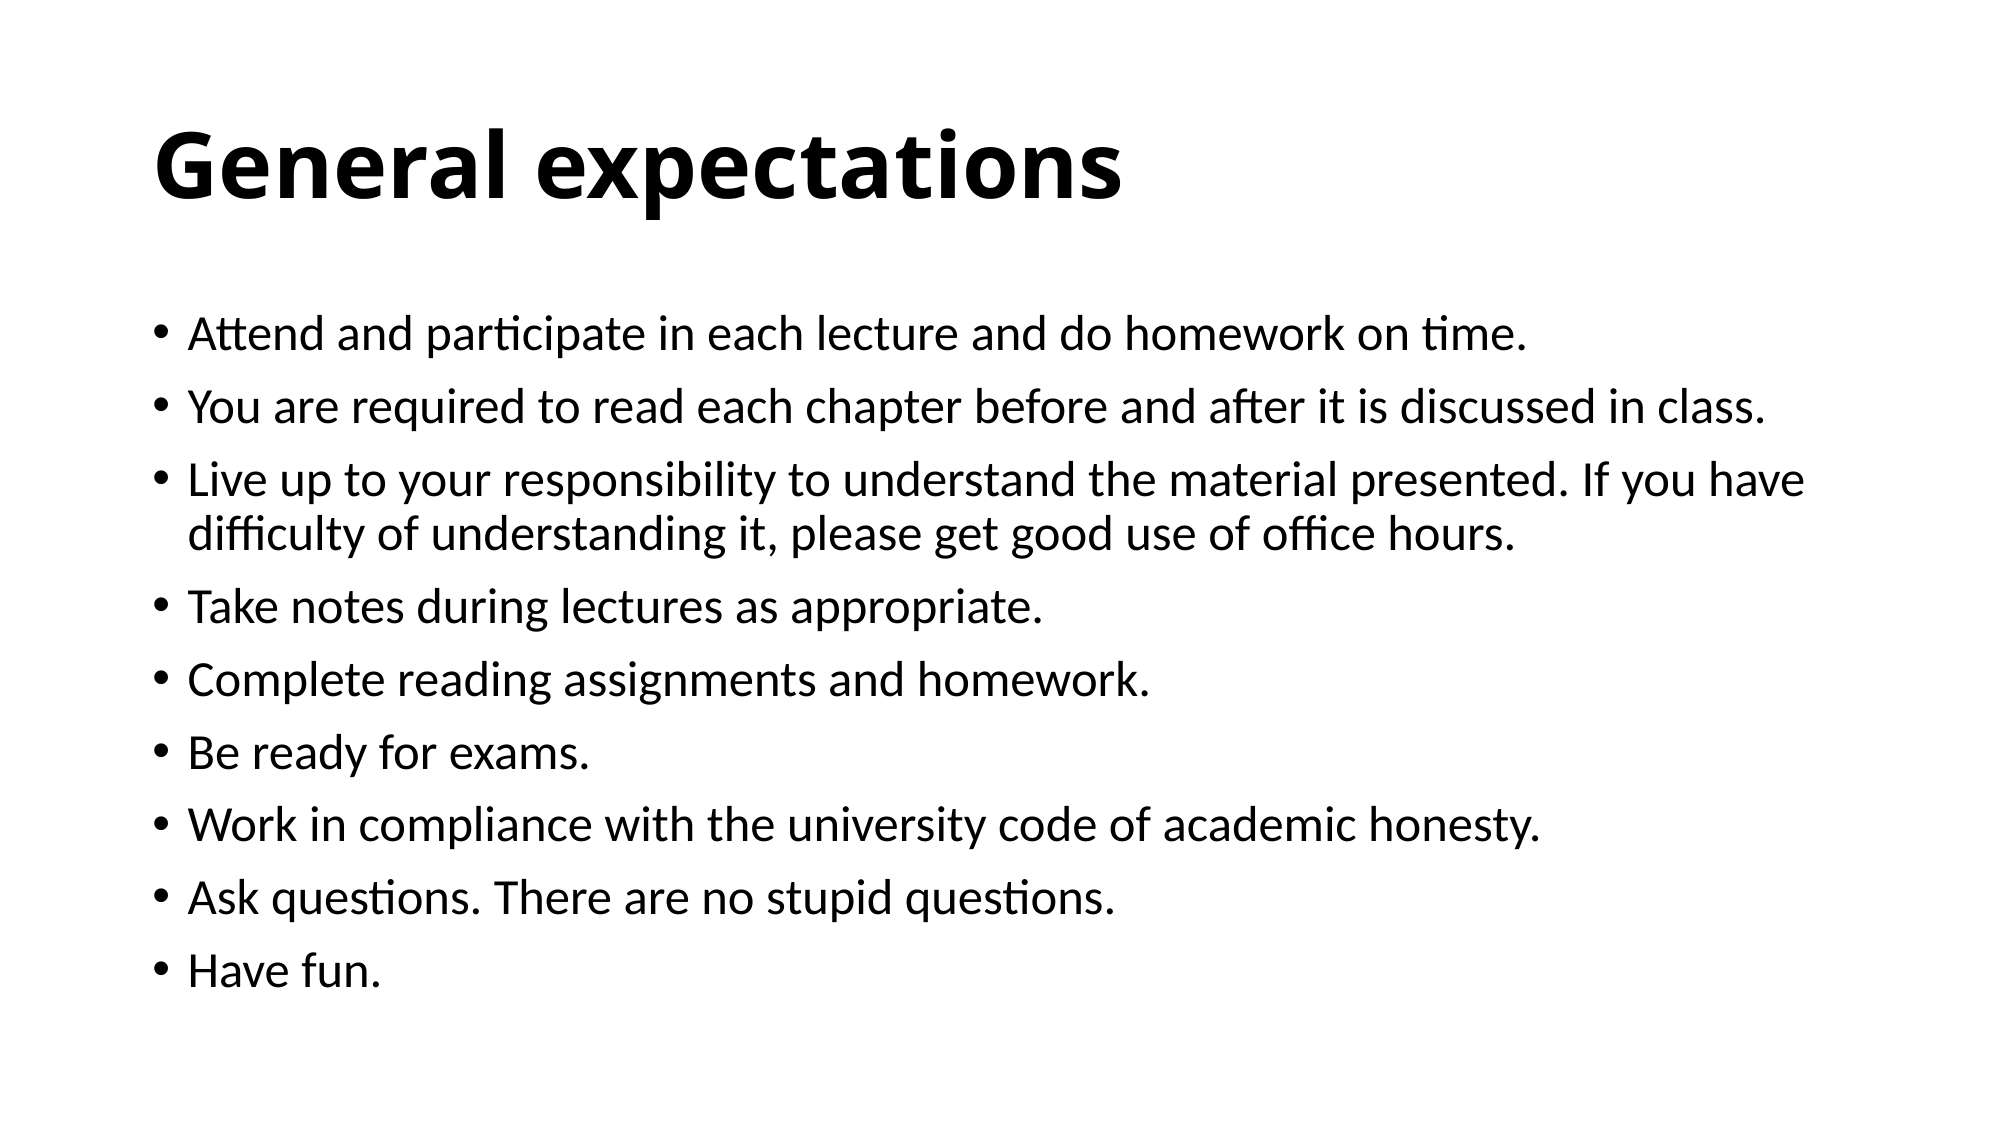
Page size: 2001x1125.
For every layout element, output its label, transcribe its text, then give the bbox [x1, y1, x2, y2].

list Attend and participate in each lecture and do homework on time. You are required to read each chapter before and after it is discussed in class. Live up to your responsibility to understand the material presented. If you have difficulty of understanding it, please get good use of office hours. Take notes during lectures as appropriate. Complete reading assignments and homework. Be ready for exams. Work in compliance with the university code of academic honesty. Ask questions. There are no stupid questions. Have fun. [137, 299, 1863, 1014]
title General expectations [137, 59, 1863, 278]
